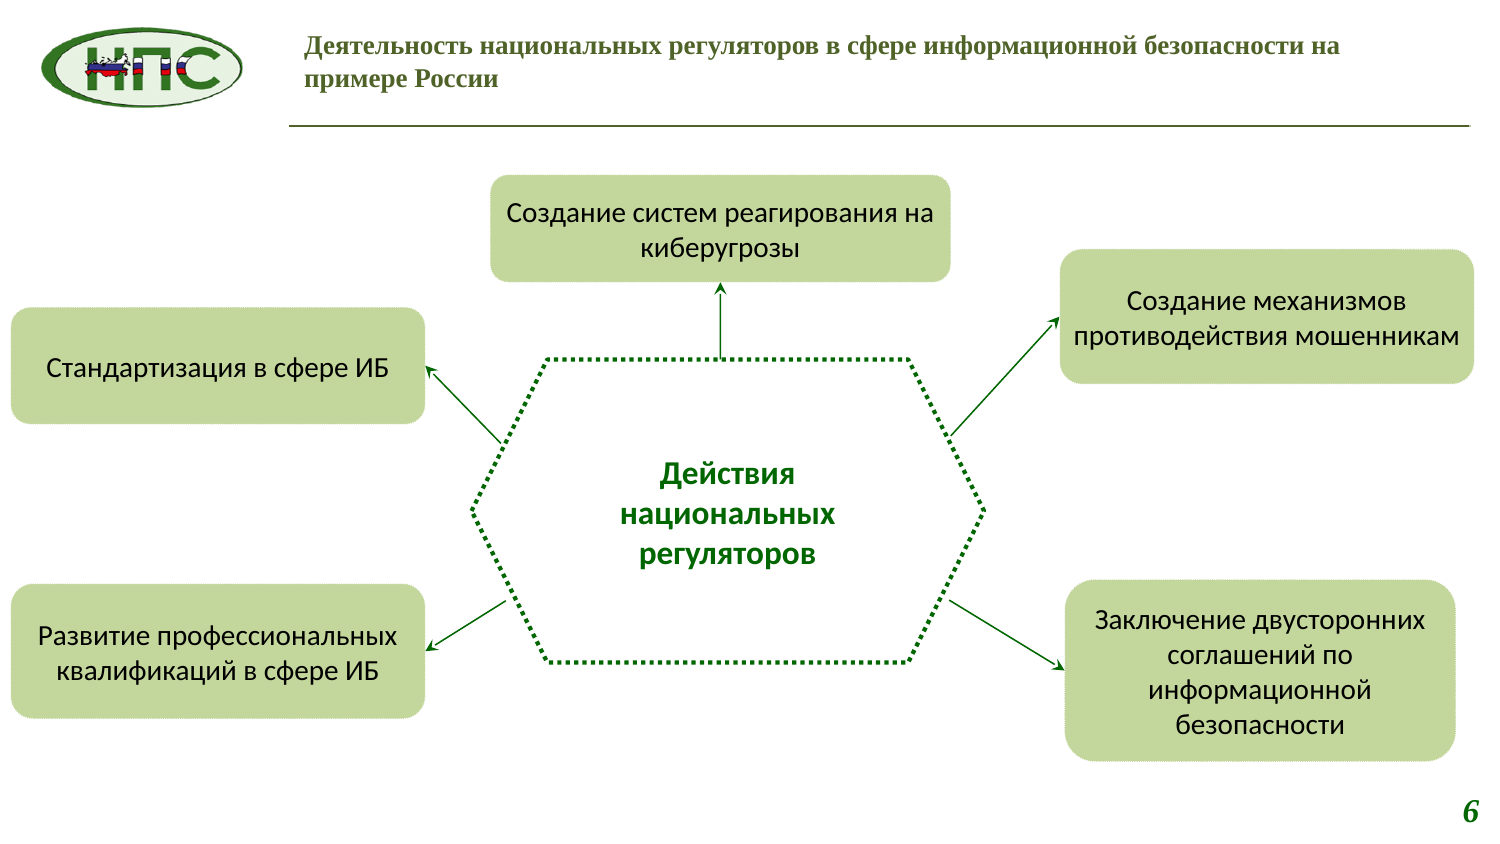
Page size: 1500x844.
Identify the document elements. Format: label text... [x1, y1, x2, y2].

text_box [425, 600, 507, 652]
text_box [950, 316, 1060, 437]
text_box Развитие профессиональных квалификаций в сфере ИБ [8, 581, 428, 721]
slide_number 6 [1435, 788, 1495, 832]
picture [41, 27, 243, 108]
title Деятельность национальных регуляторов в сфере информационной безопасности на примере России [289, 20, 1436, 101]
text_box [424, 366, 503, 443]
text_box Стандартизация в сфере ИБ [8, 304, 428, 427]
text_box Создание механизмов противодействия мошенникам [1057, 246, 1477, 387]
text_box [948, 599, 1065, 671]
text_box Действия национальных регуляторов [469, 357, 986, 665]
text_box Заключение двусторонних соглашений по информационной безопасности [1062, 577, 1459, 764]
text_box Создание систем реагирования на киберугрозы [488, 172, 953, 285]
